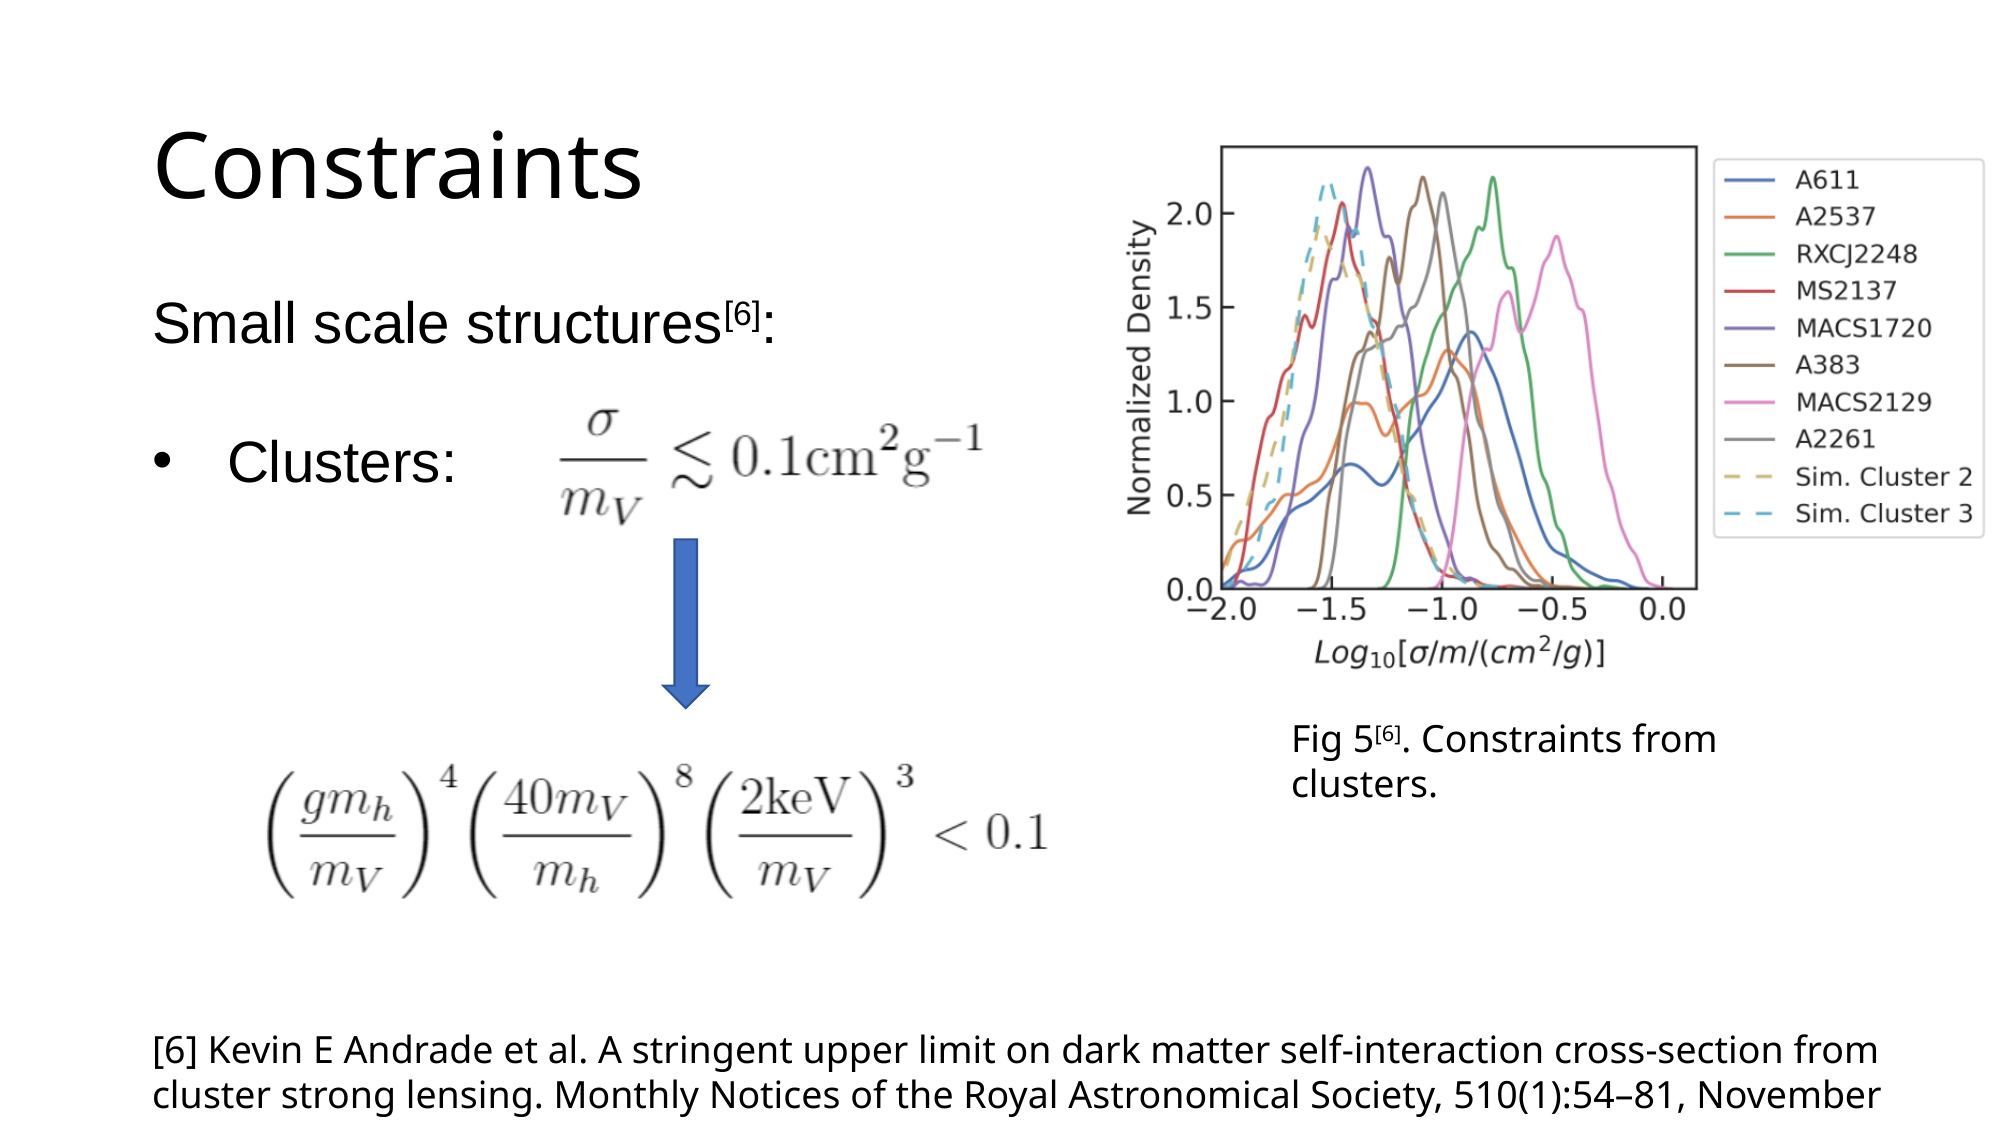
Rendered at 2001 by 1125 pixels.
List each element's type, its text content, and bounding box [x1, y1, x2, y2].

picture [1066, 129, 2000, 696]
text_box [6] Kevin E Andrade et al. A stringent upper limit on dark matter self-interaction cross-section from cluster strong lensing. Monthly Notices of the Royal Astronomical Society, 510(1):54–81, November 2021. [137, 1019, 1957, 1125]
picture [250, 745, 1067, 934]
text_box Fig 5[6]. Constraints from clusters. [1276, 708, 1863, 813]
picture [539, 389, 998, 540]
title Constraints [137, 59, 1863, 277]
text_box Small scale structures[6]: Clusters: [137, 277, 1754, 992]
text_box [660, 540, 711, 710]
